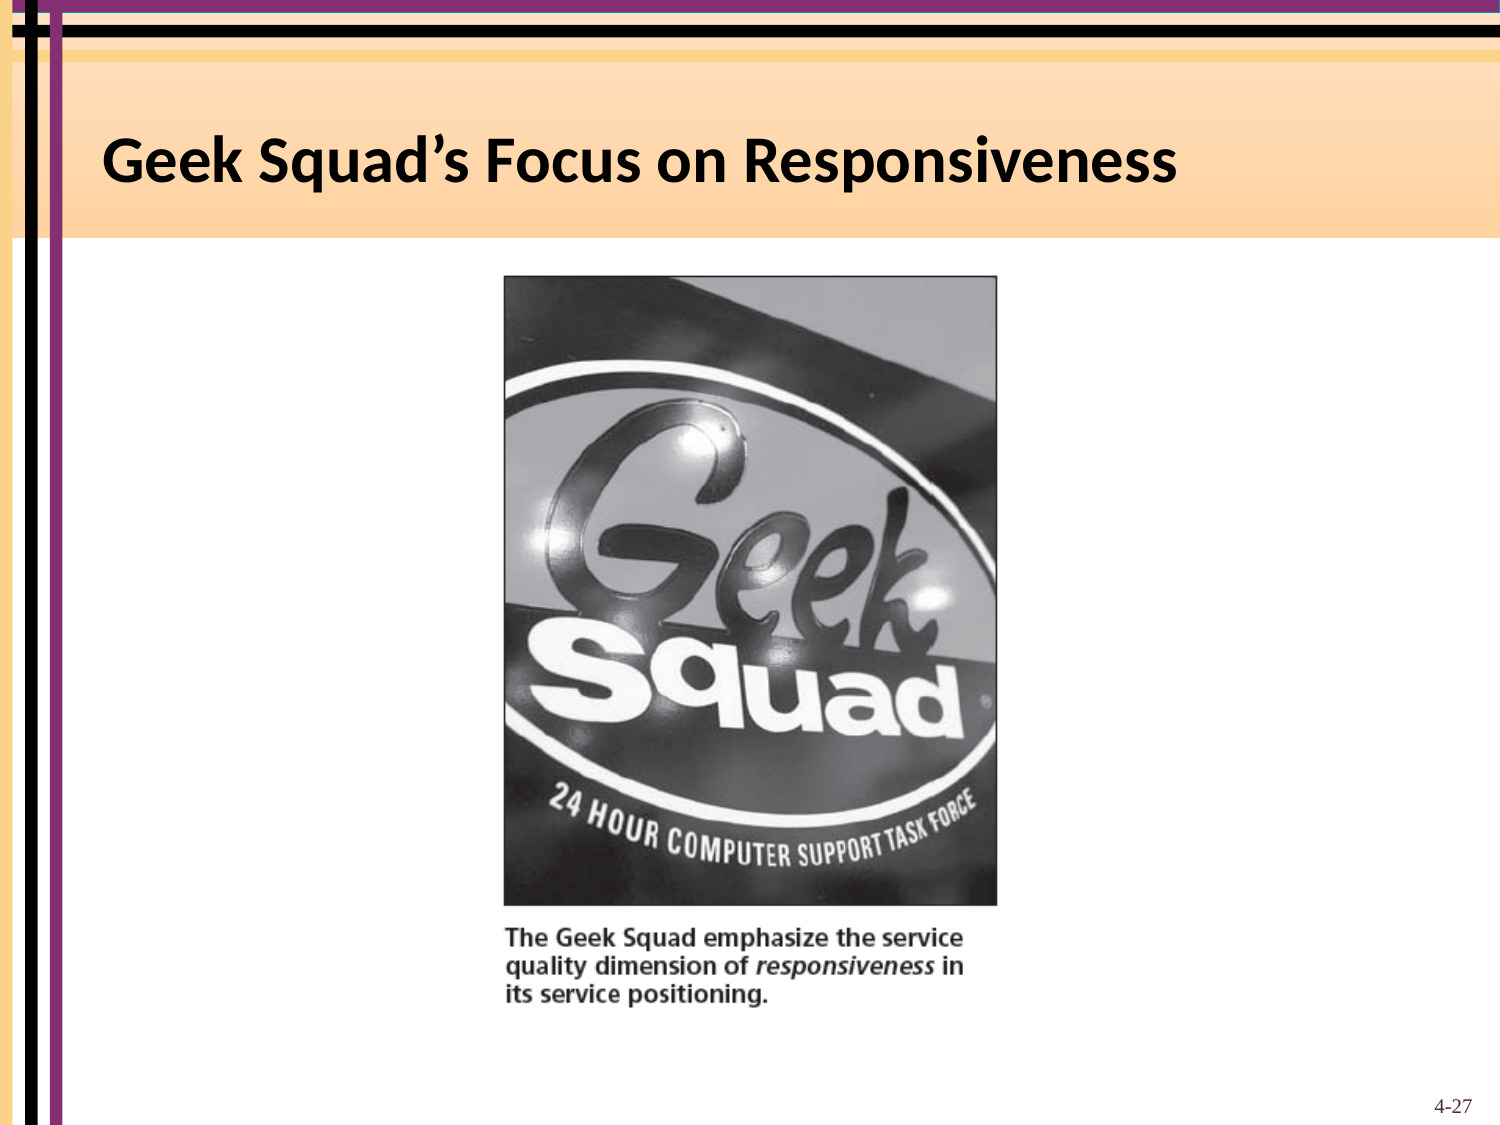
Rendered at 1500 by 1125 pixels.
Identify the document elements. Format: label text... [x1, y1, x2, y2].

text_box 4-27 [1137, 1049, 1488, 1125]
picture [490, 265, 1010, 1026]
title Geek Squad’s Focus on Responsiveness [87, 87, 1476, 238]
